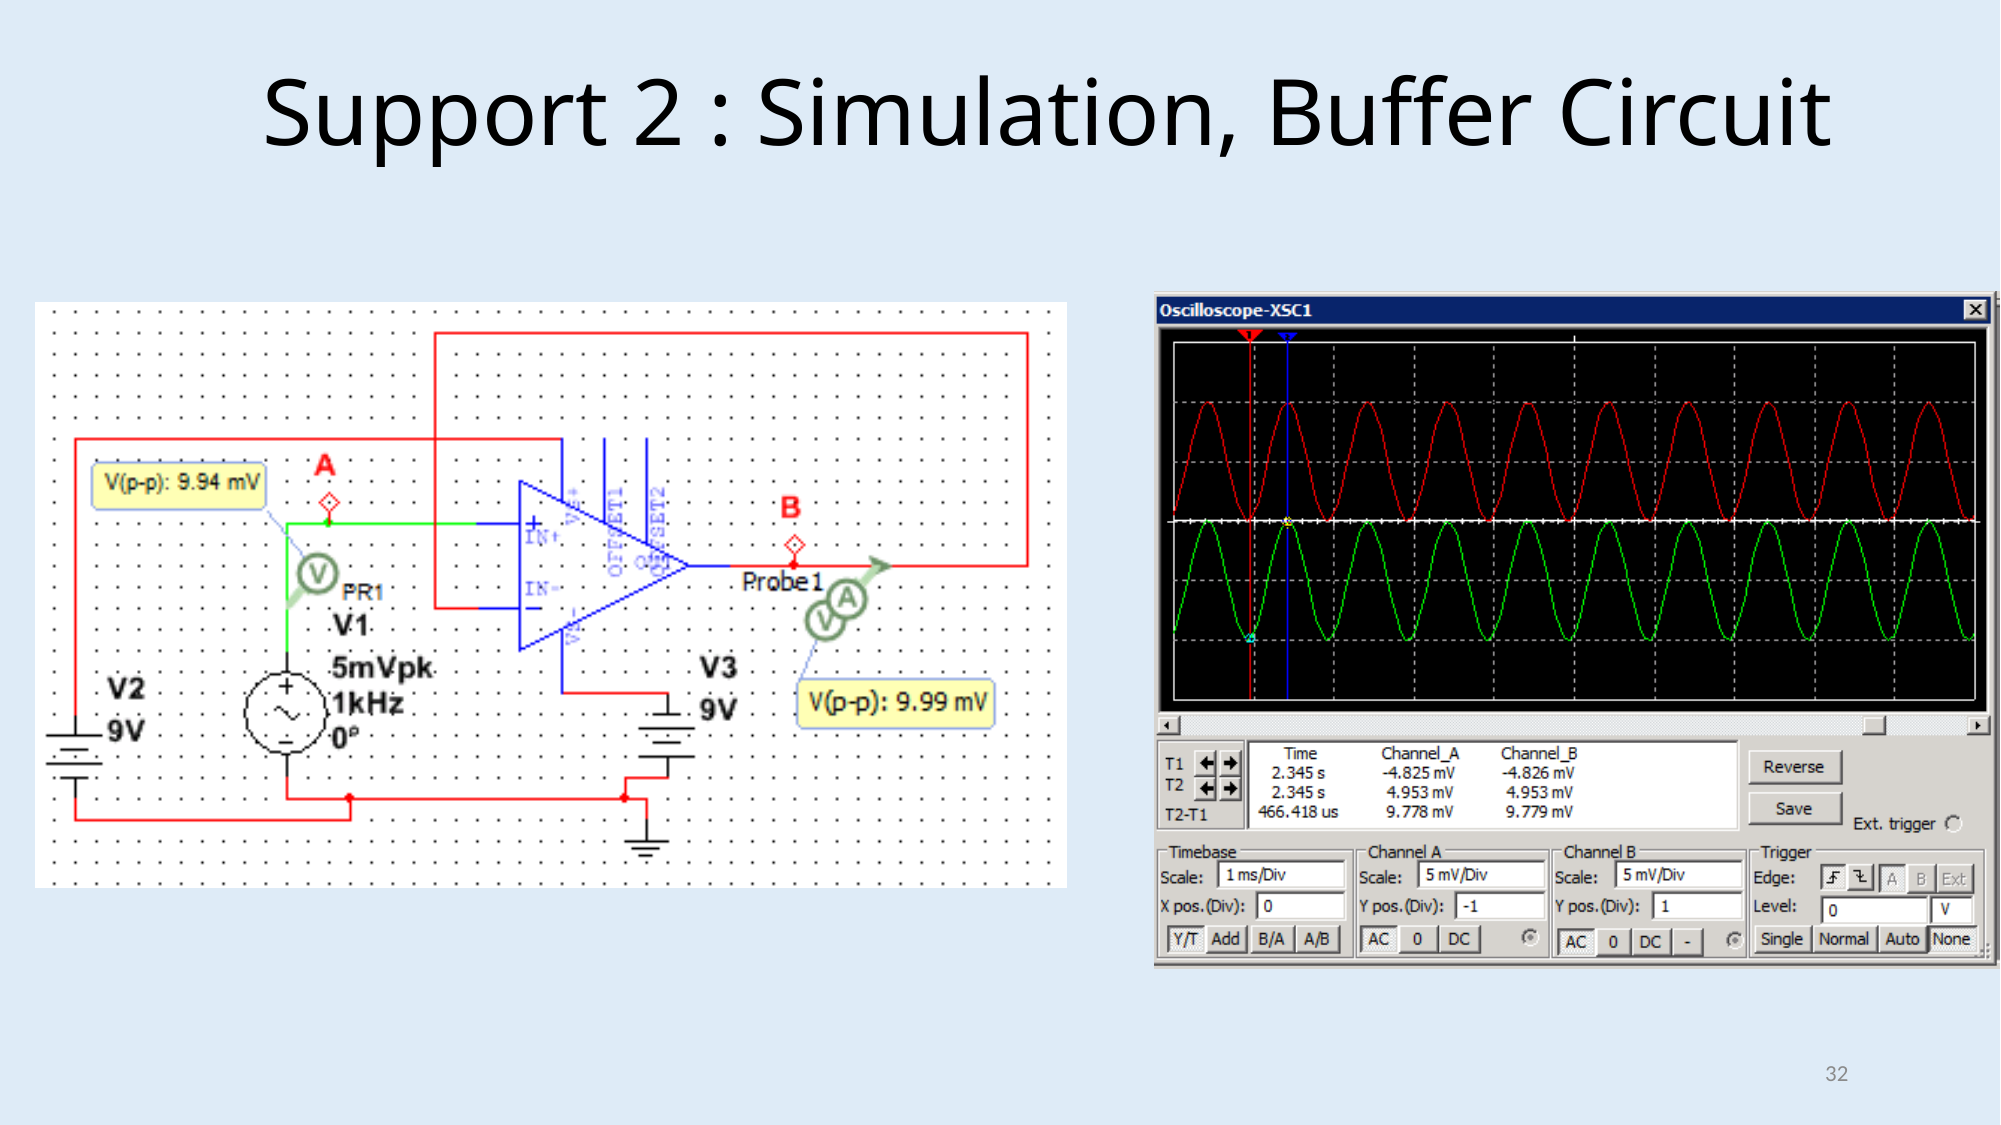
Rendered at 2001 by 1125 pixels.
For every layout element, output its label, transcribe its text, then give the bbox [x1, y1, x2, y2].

slide_number 32 [1413, 1042, 1864, 1103]
title Support 2 : Simulation, Buffer Circuit [126, 40, 1947, 303]
picture [1154, 291, 2000, 969]
picture [35, 302, 1067, 888]
